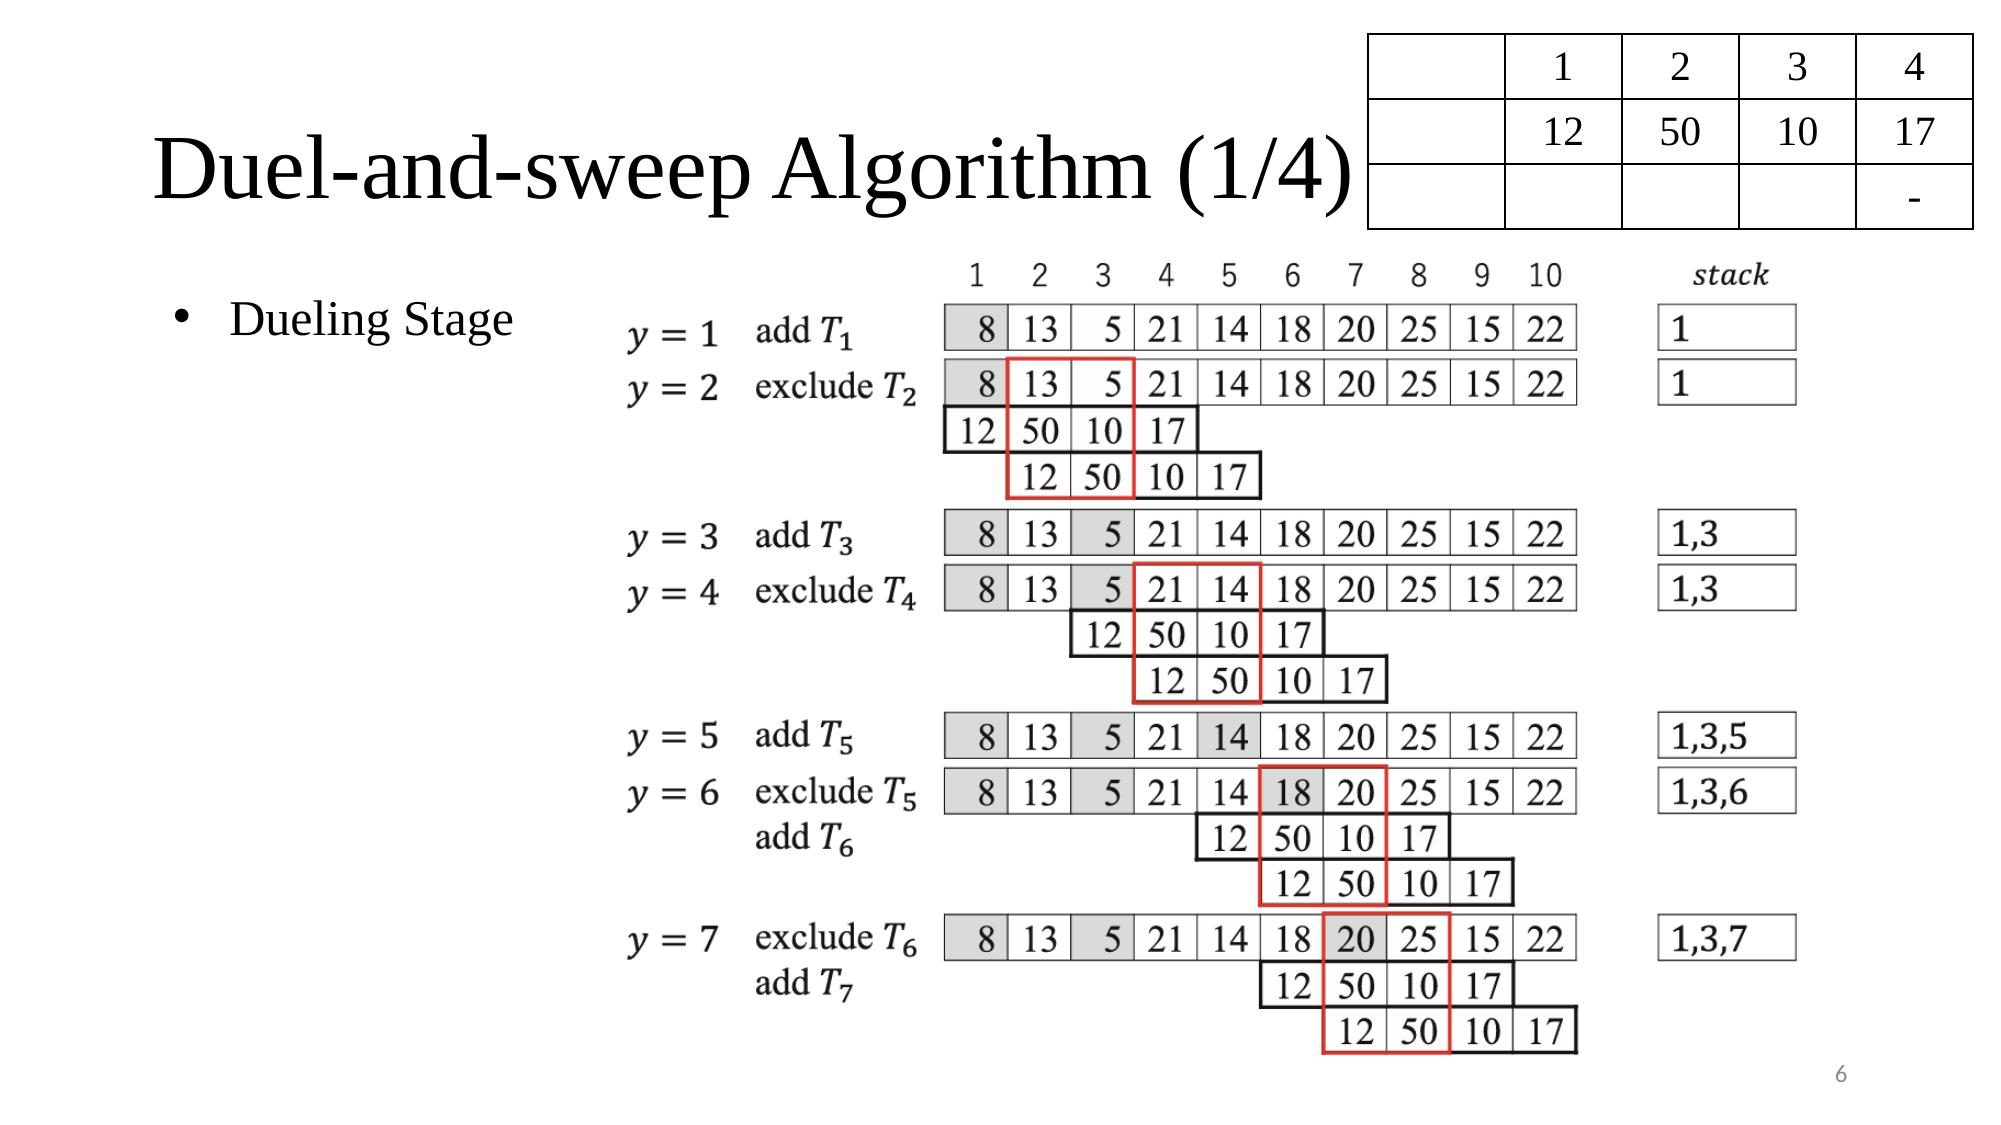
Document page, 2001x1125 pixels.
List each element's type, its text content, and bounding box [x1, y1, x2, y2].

slide_number 6 [1412, 1042, 1863, 1103]
text_box Dueling Stage [158, 248, 530, 353]
title Duel-and-sweep Algorithm (1/4) [137, 59, 1863, 278]
picture [596, 240, 1833, 1066]
